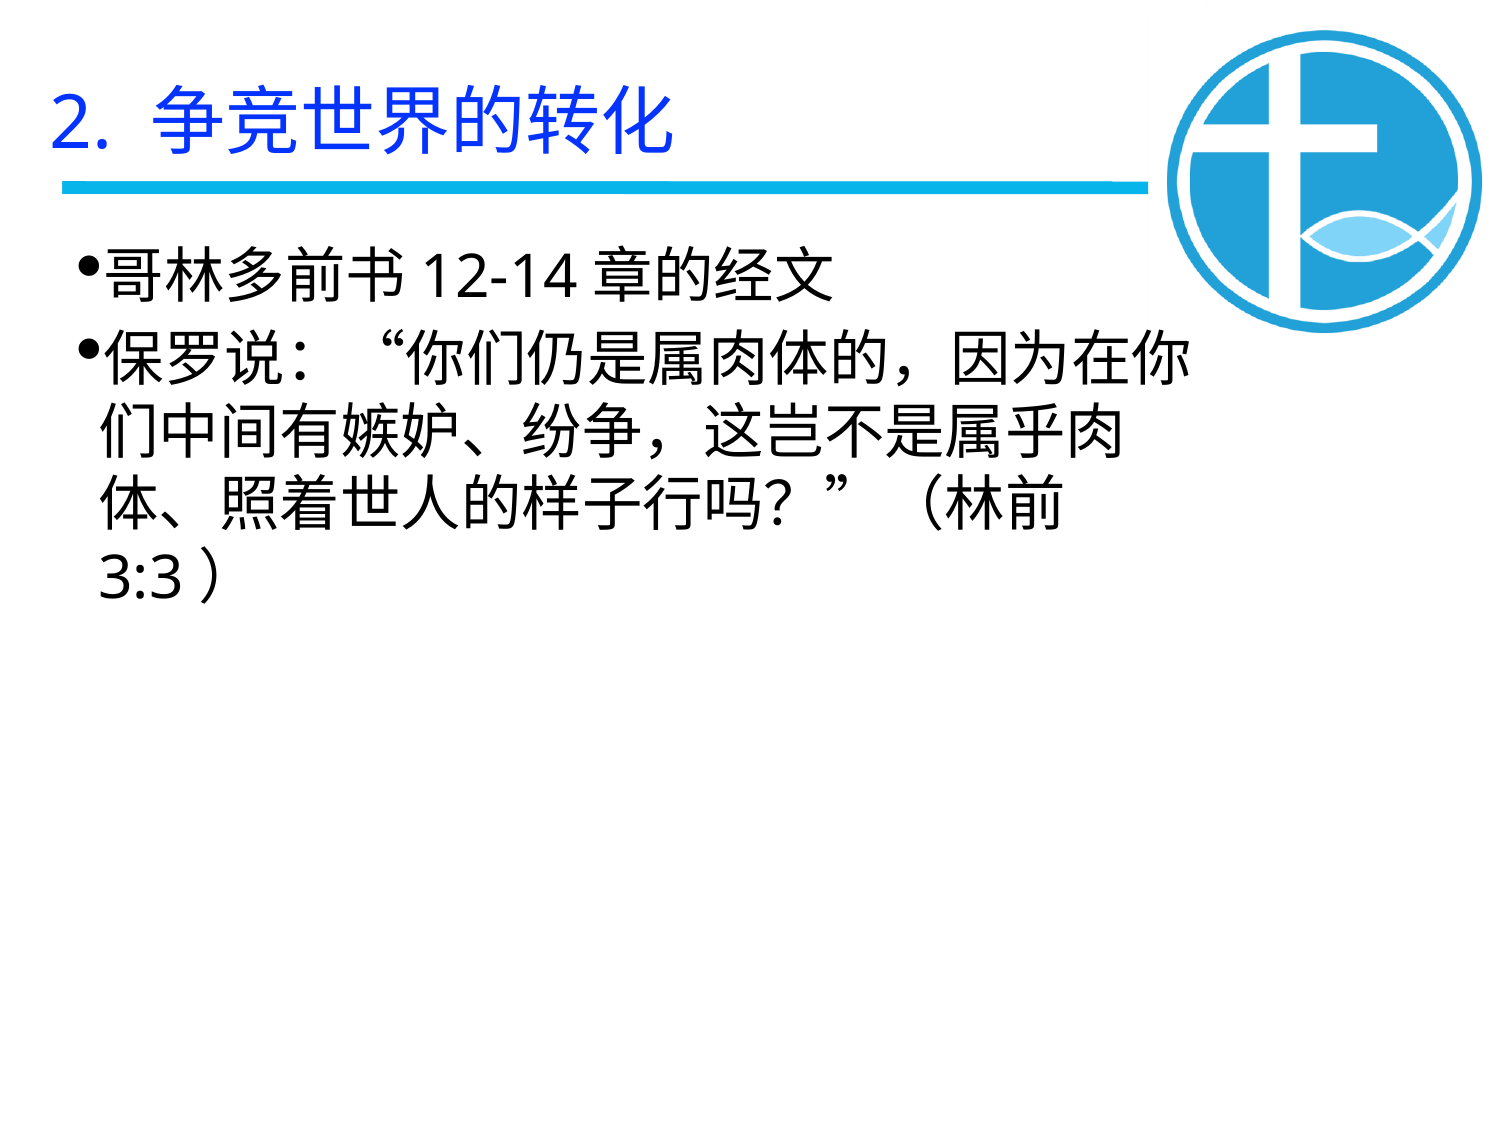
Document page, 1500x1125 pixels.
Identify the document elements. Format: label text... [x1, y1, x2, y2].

text_box 2. 争竞世界的转化 [41, 76, 1281, 172]
text_box 哥林多前书12-14章的经文 保罗说：“你们仍是属肉体的，因为在你们中间有嫉妒、纷争，这岂不是属乎肉体、照着世人的样子行吗？”（林前3:3） [71, 230, 1219, 618]
picture [1148, 0, 1500, 350]
